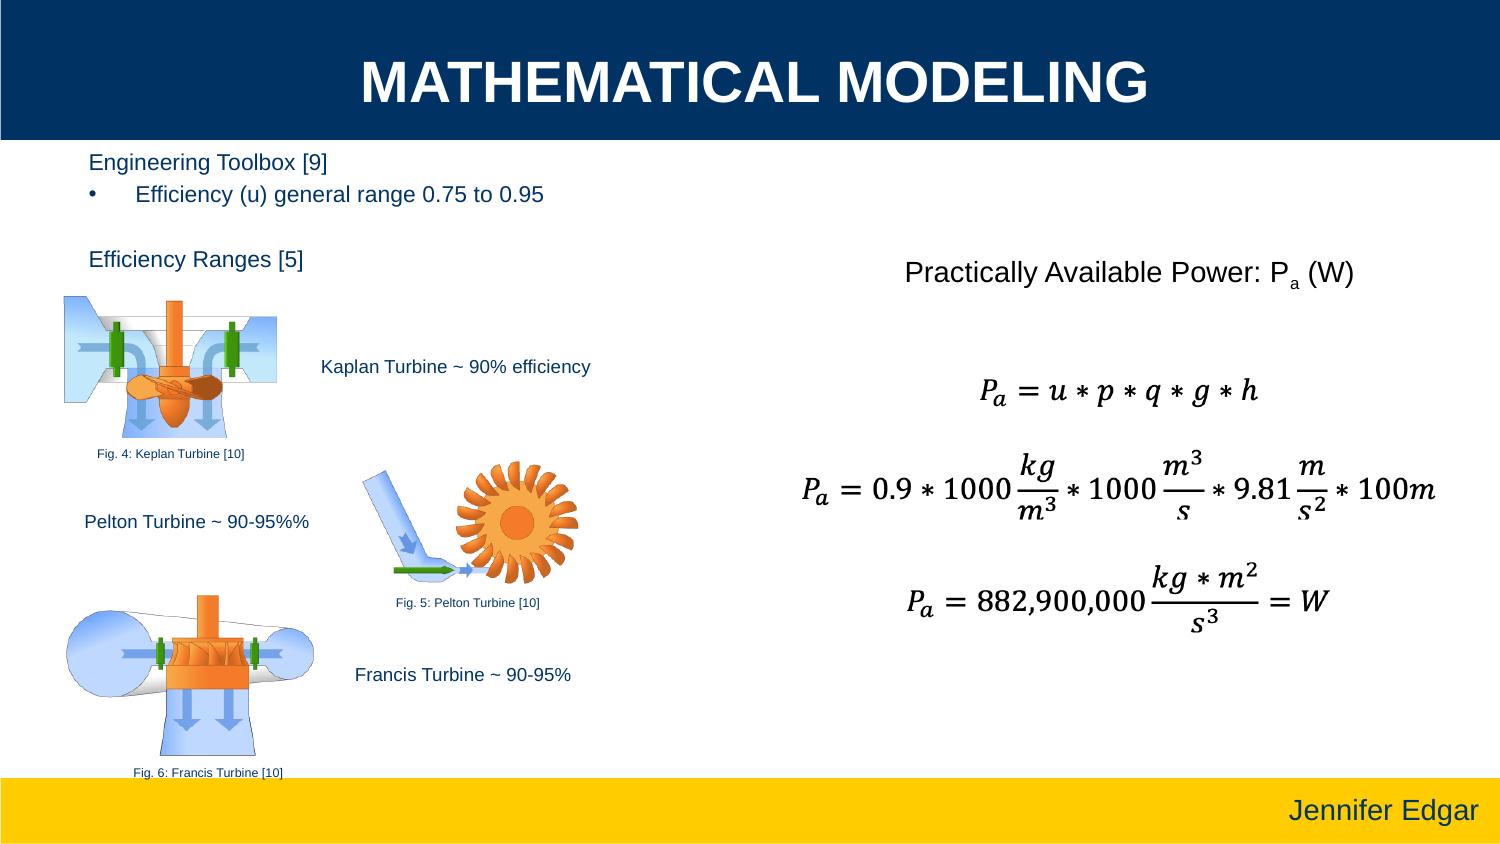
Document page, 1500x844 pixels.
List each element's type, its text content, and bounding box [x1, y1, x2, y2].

picture [63, 586, 314, 762]
picture [786, 351, 1451, 655]
text_box Kaplan Turbine ~ 90% efficiency [282, 347, 654, 387]
picture [359, 456, 579, 587]
text_box Fig. 6: Francis Turbine [10] [118, 770, 299, 788]
picture [63, 294, 278, 439]
text_box Fig. 4: Keplan Turbine [10] [82, 447, 261, 469]
title Mathematical Modeling [72, 17, 1438, 141]
text_box Pelton Turbine ~ 90-95%% [49, 502, 345, 542]
text_box Fig. 5: Pelton Turbine [10] [380, 595, 557, 618]
text_box Engineering Toolbox [9] Efficiency (u) general range 0.75 to 0.95 Efficiency Ranges [5] [73, 140, 574, 254]
text_box Jennifer Edgar [1267, 783, 1495, 841]
list Practically Available Power: Pa (W) [839, 245, 1420, 311]
text_box Francis Turbine ~ 90-95% [318, 655, 614, 694]
